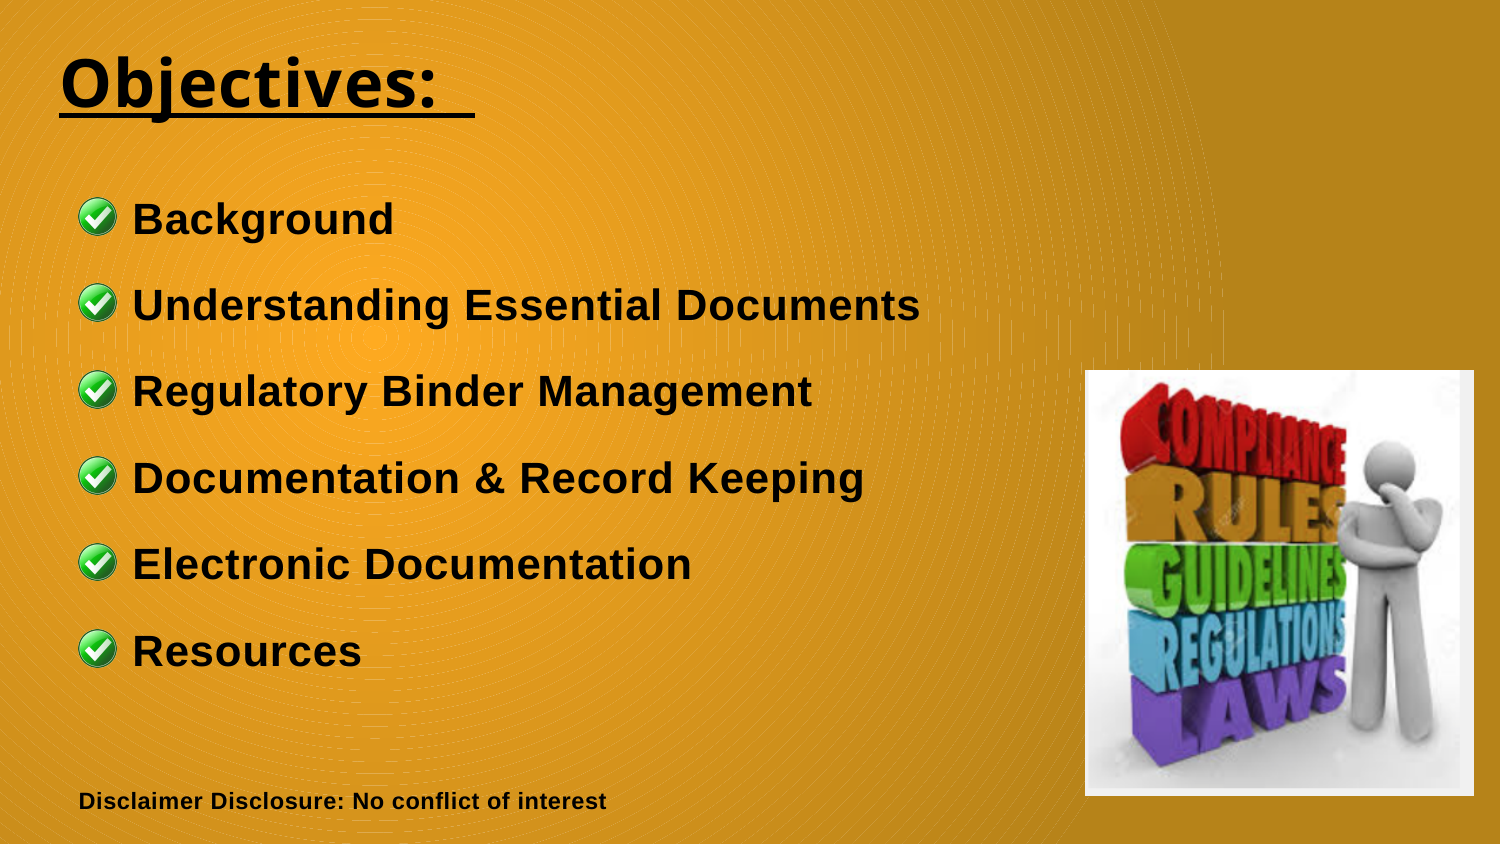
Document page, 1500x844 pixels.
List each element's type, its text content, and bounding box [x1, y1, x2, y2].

title Objectives: [44, 10, 1307, 129]
picture [78, 283, 117, 322]
picture [78, 197, 117, 236]
picture [78, 543, 117, 581]
picture [78, 629, 117, 668]
picture [78, 370, 117, 409]
picture [78, 456, 117, 495]
text_box [237, 21, 1213, 117]
list Background Understanding Essential Documents Regulatory Binder Management Documentation & Record Keeping Electronic Documentation Resources Disclaimer Disclosure: No conflict of interest [63, 182, 1138, 829]
picture [1084, 369, 1474, 796]
